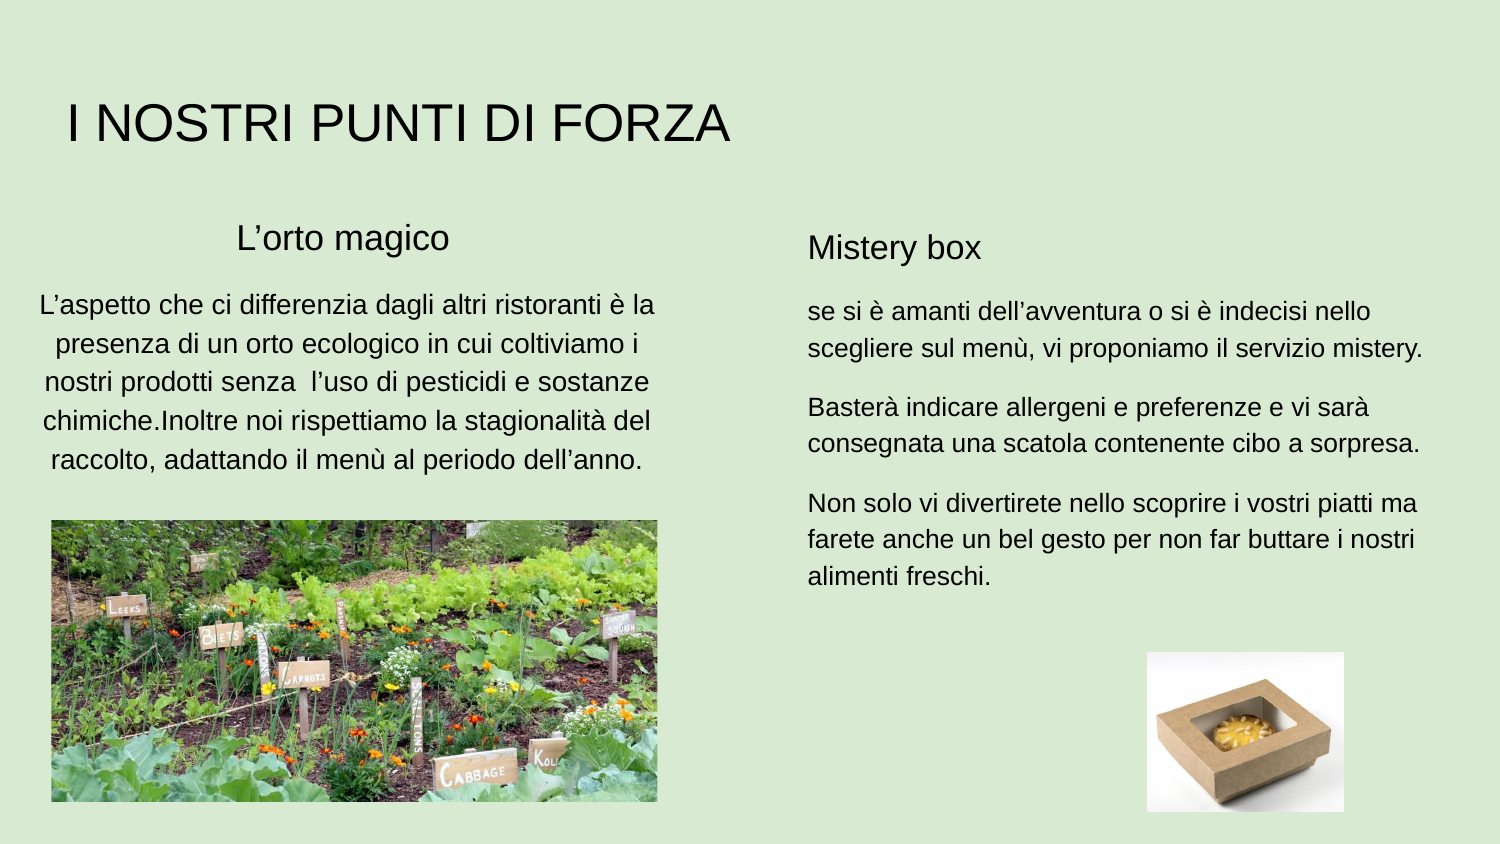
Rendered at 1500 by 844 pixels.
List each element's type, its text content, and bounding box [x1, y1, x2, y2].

list L’orto magico L’aspetto che ci differenzia dagli altri ristoranti è la presenza di un orto ecologico in cui coltiviamo i nostri prodotti senza l’uso di pesticidi e sostanze chimiche.Inoltre noi rispettiamo la stagionalità del raccolto, adattando il menù al periodo dell’anno. [19, 192, 676, 520]
title I NOSTRI PUNTI DI FORZA [51, 72, 1449, 167]
picture [50, 519, 658, 802]
picture [1147, 651, 1344, 812]
list Mistery box se si è amanti dell’avventura o si è indecisi nello scegliere sul menù, vi proponiamo il servizio mistery. Basterà indicare allergeni e preferenze e vi sarà consegnata una scatola contenente cibo a sorpresa. Non solo vi divertirete nello scoprire i vostri piatti ma farete anche un bel gesto per non far buttare i nostri alimenti freschi. [792, 204, 1449, 640]
